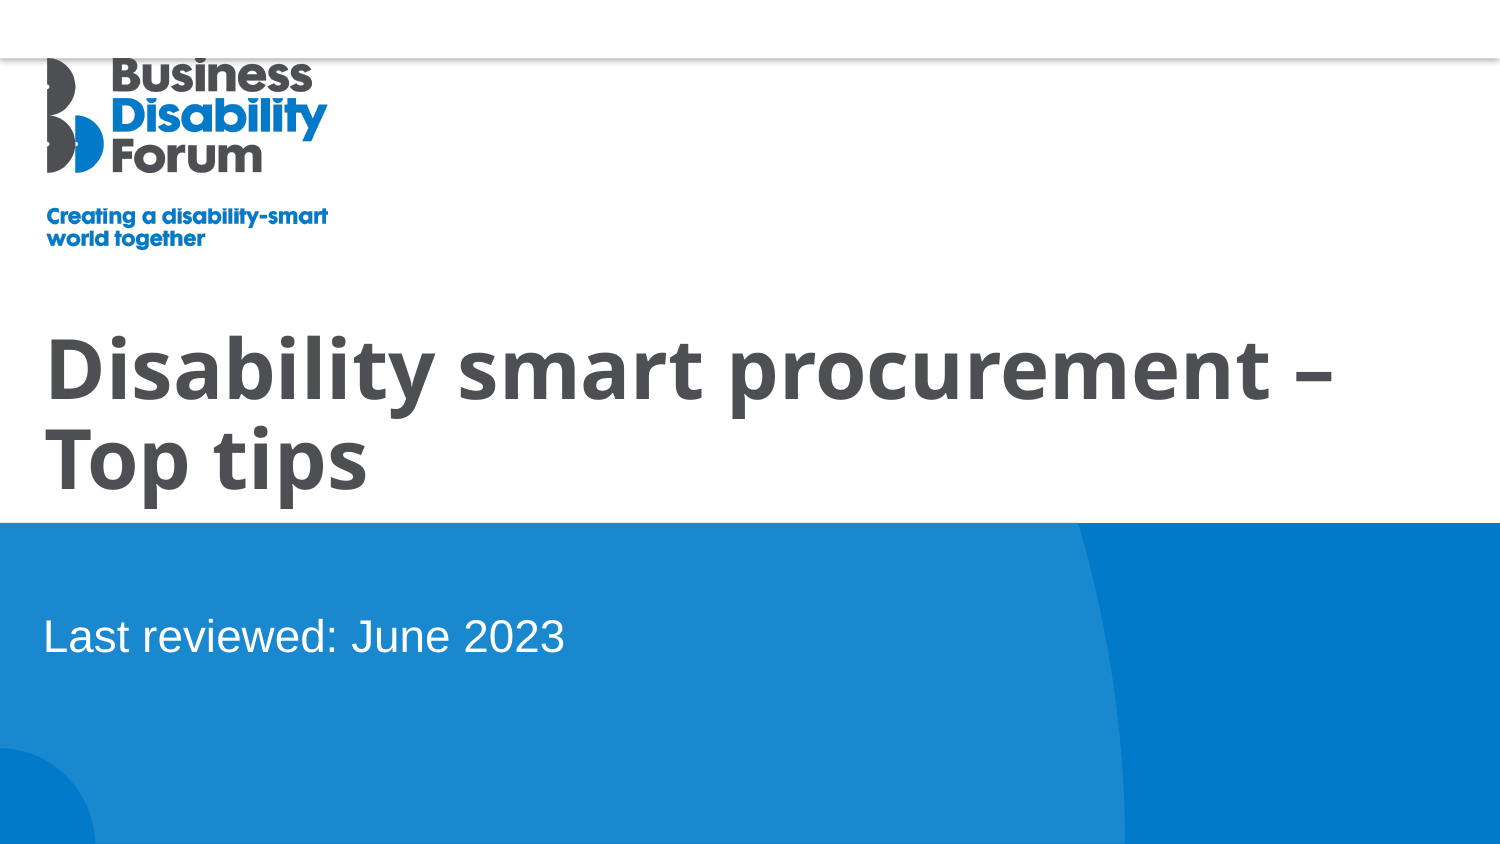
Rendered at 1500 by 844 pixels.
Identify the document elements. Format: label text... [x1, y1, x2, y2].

title Disability smart procurement – Top tips [44, 327, 1368, 468]
picture [44, 50, 331, 252]
list Last reviewed: June 2023 [42, 599, 1374, 670]
